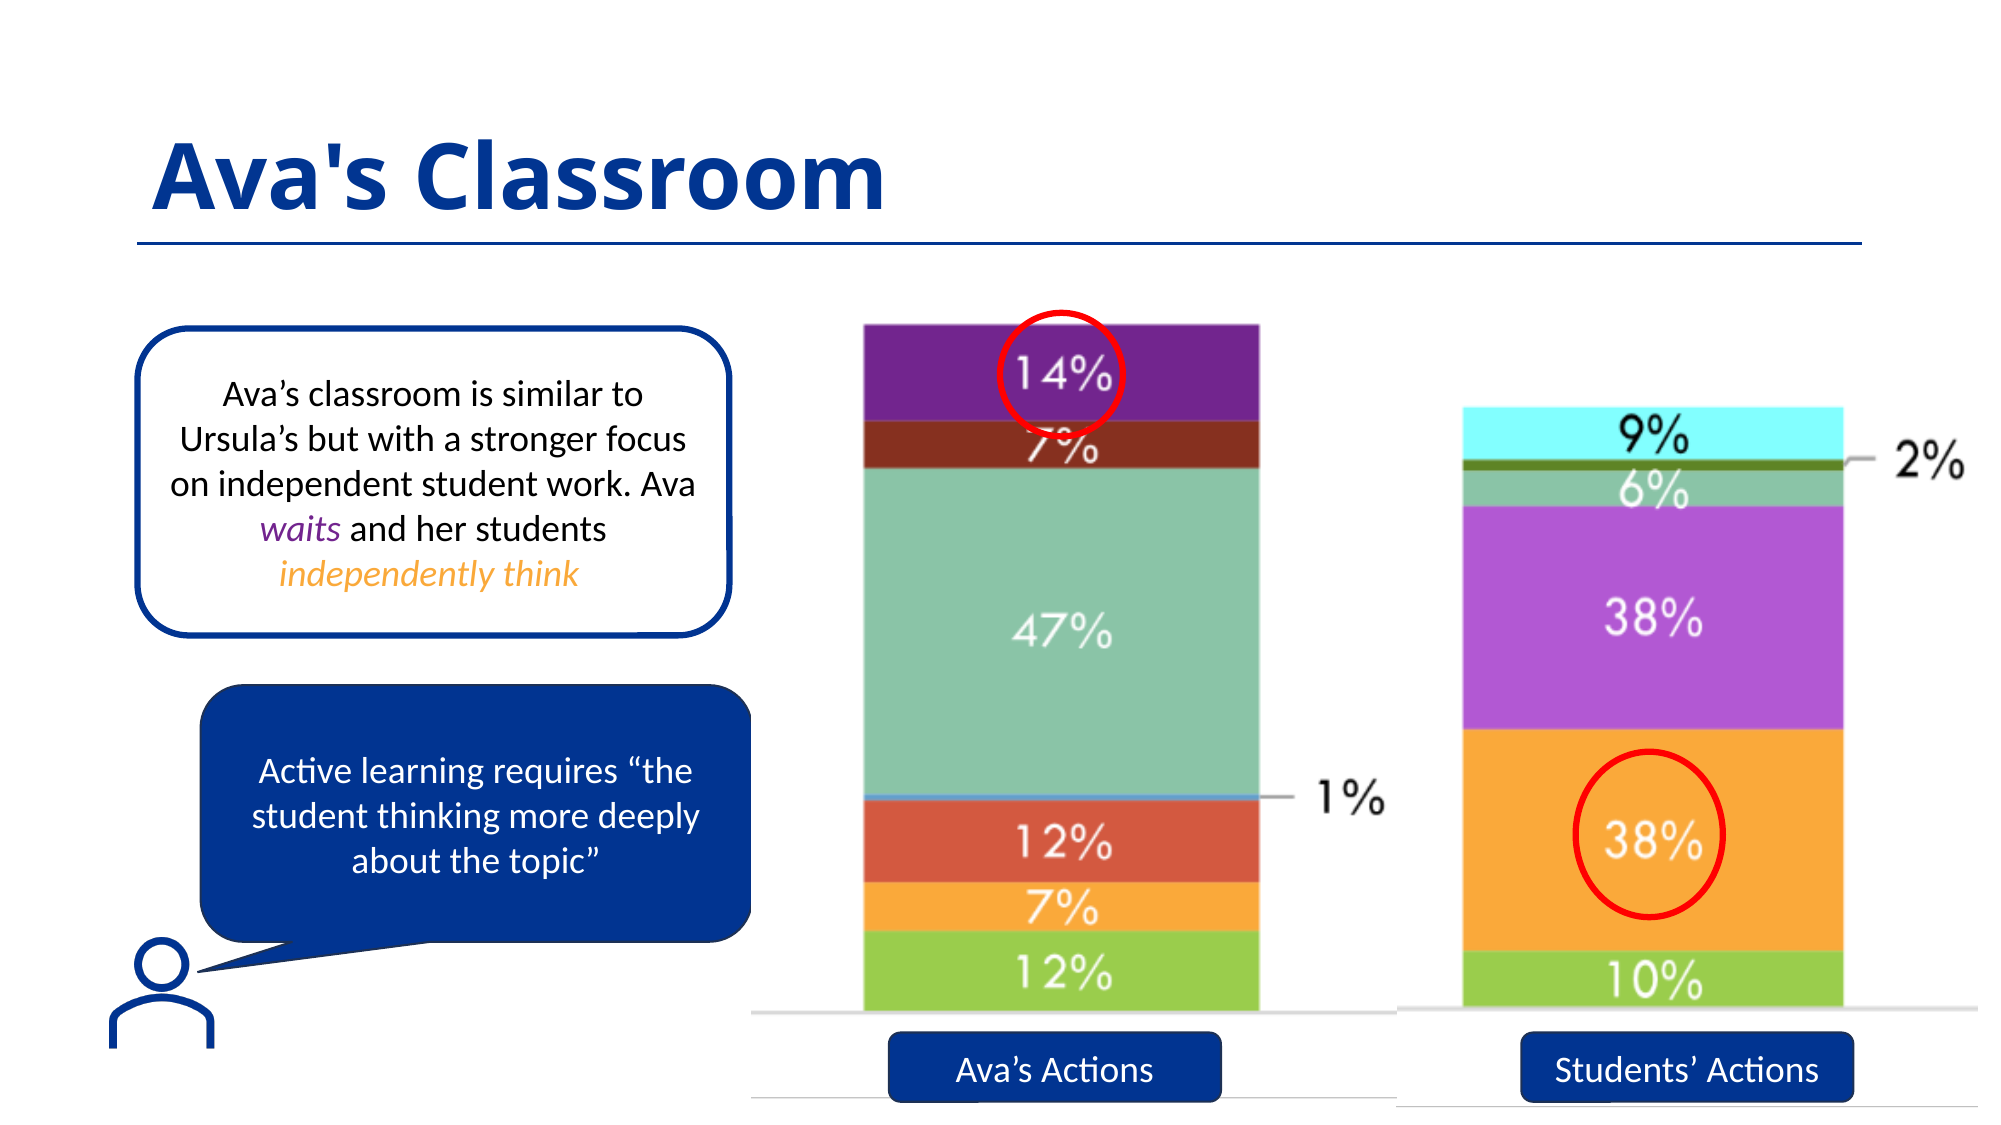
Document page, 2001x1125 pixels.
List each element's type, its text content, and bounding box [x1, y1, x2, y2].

picture [751, 259, 1978, 1109]
title Ava's Classroom [137, 92, 1863, 237]
text_box Ava’s classroom is similar to Ursula’s but with a stronger focus on independent student work. Ava waits and her students independently think [136, 327, 731, 637]
text_box Active learning requires “the student thinking more deeply about the topic” [199, 684, 751, 968]
picture [86, 917, 237, 1068]
